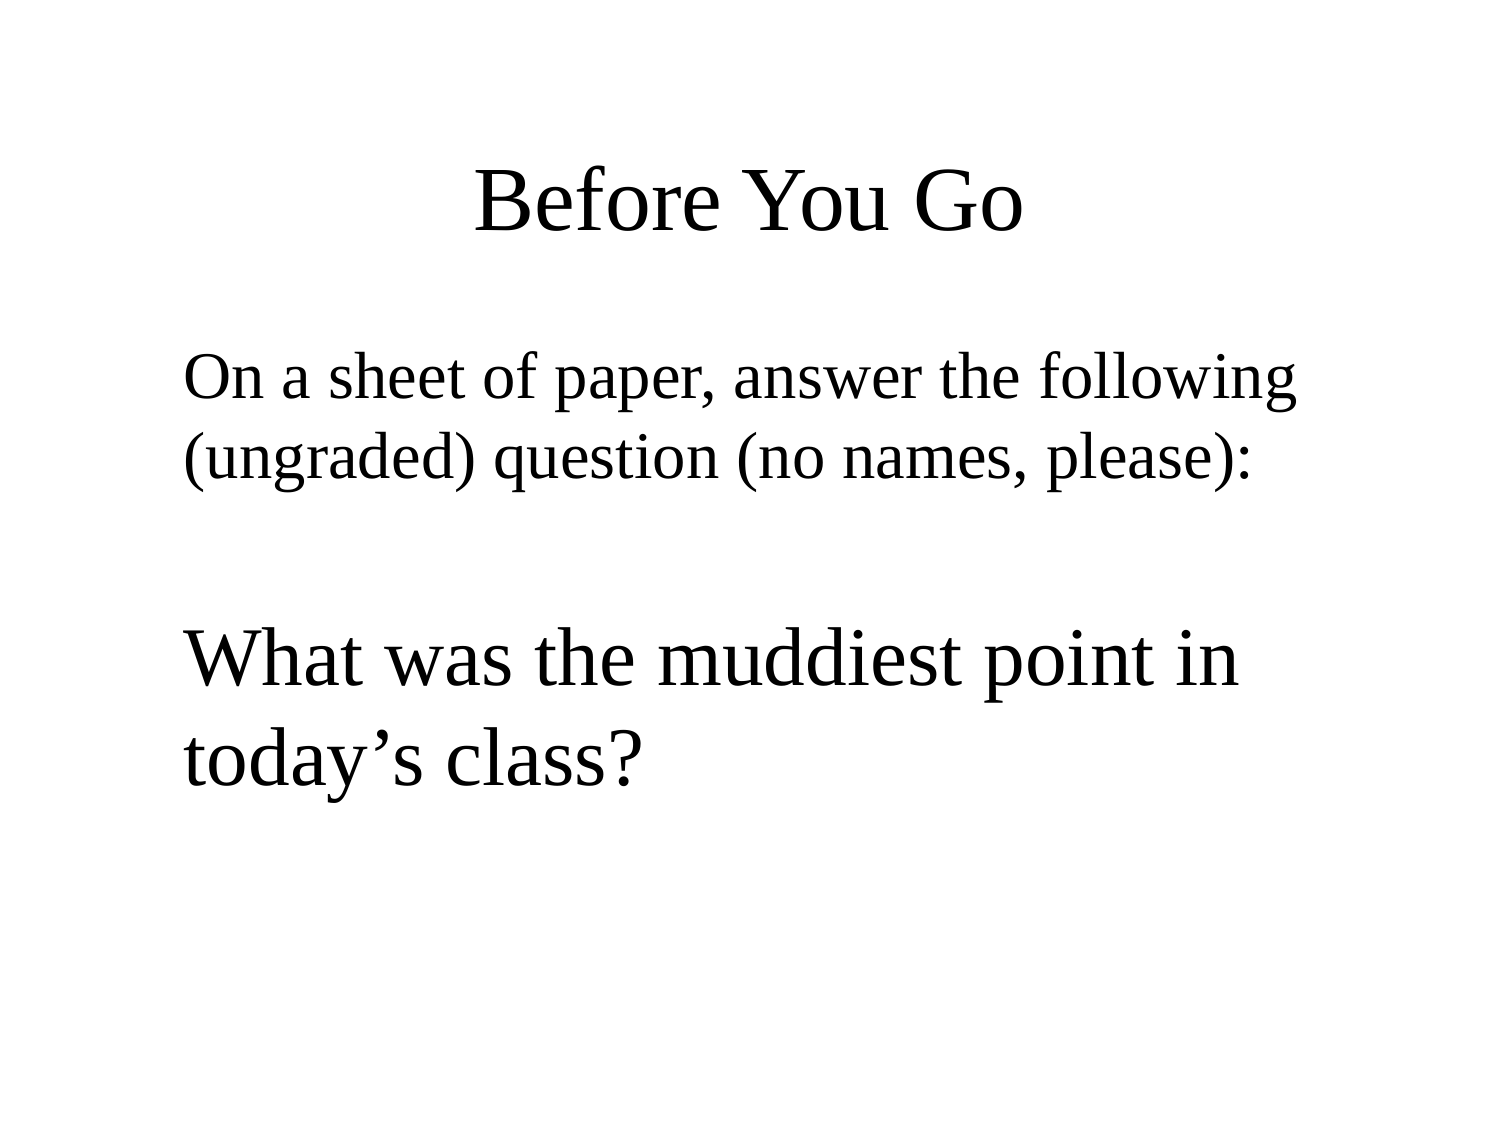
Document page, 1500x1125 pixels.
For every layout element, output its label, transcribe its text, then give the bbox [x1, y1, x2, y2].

list On a sheet of paper, answer the following (ungraded) question (no names, please): What was the muddiest point in today’s class? [111, 324, 1388, 1001]
title Before You Go [111, 99, 1388, 288]
